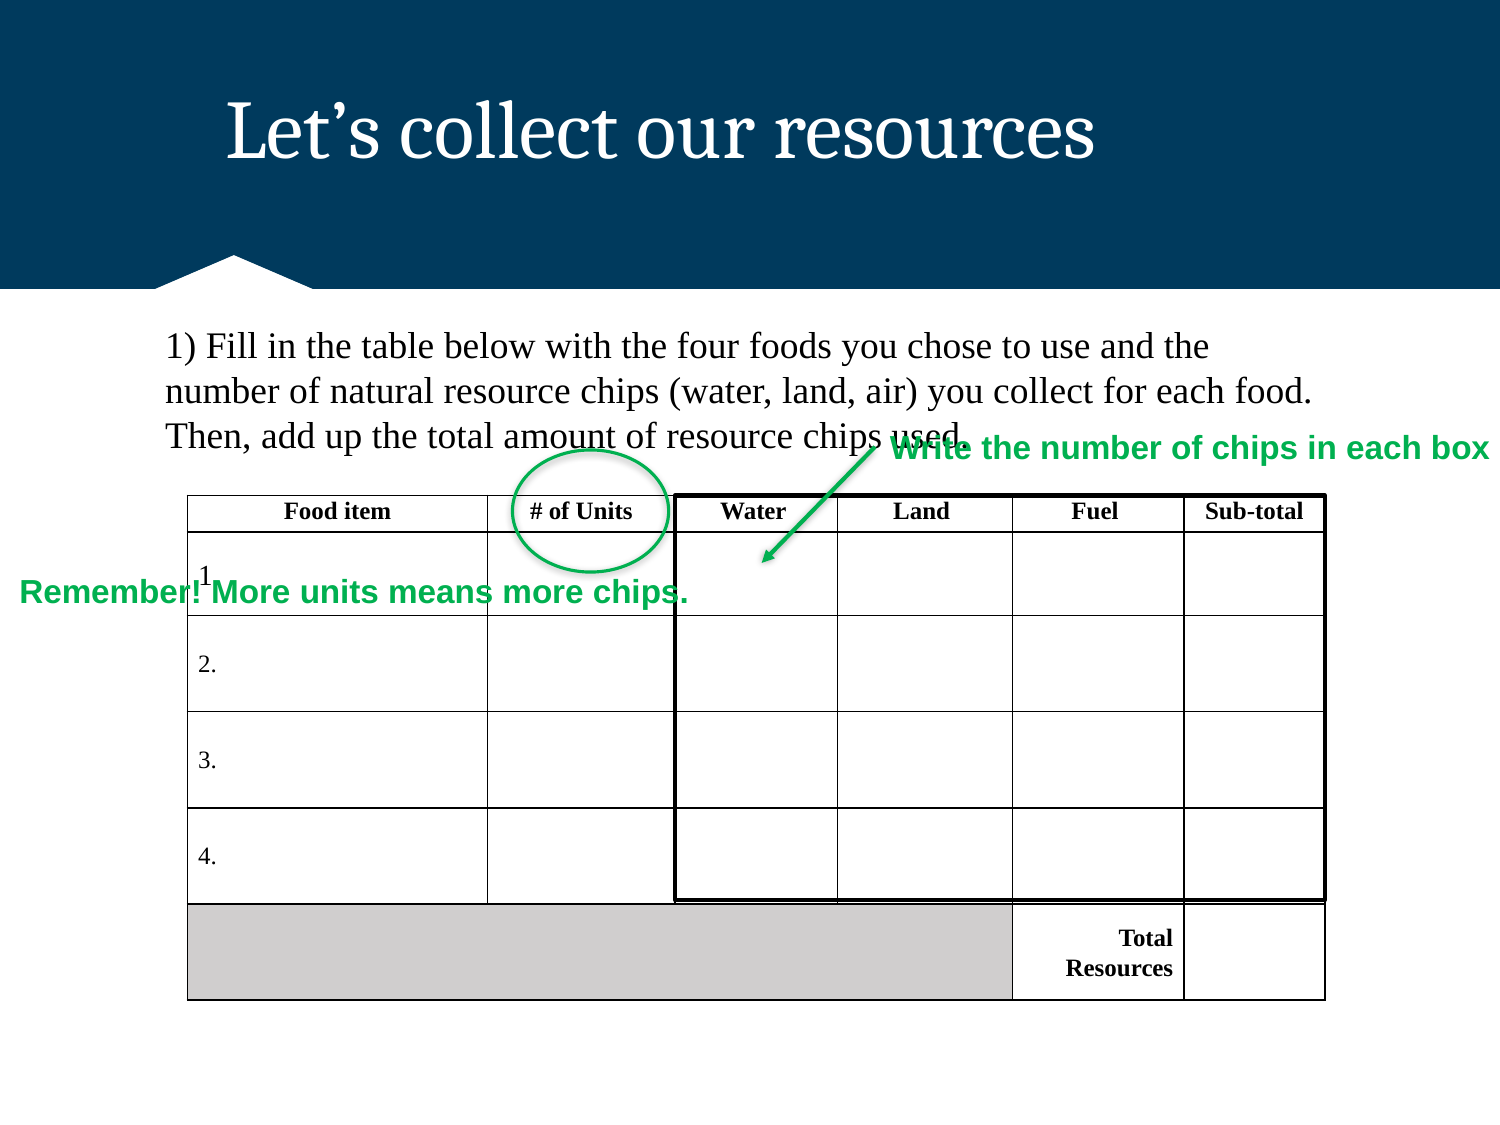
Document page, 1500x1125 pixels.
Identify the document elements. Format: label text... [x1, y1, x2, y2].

title Let’s collect our resources [225, 75, 1300, 188]
table_cell Total Resources [1013, 905, 1183, 999]
picture [0, 0, 1500, 1125]
text_box [673, 571, 1327, 902]
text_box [4, 449, 843, 620]
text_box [761, 419, 1500, 564]
text_box 1) Fill in the table below with the four foods you chose to use and the number of natural resource chips (water, land, air) you collect for each food. Then, add up the total amount of resource chips used. [149, 313, 1350, 448]
table_cell [488, 628, 673, 711]
table_cell 3. [188, 712, 487, 807]
table_cell 4. [188, 809, 487, 903]
table_cell [188, 905, 1012, 999]
table_cell [488, 712, 673, 807]
table_cell [488, 809, 674, 903]
table_cell [1185, 905, 1324, 999]
table_cell 2. [188, 628, 487, 711]
